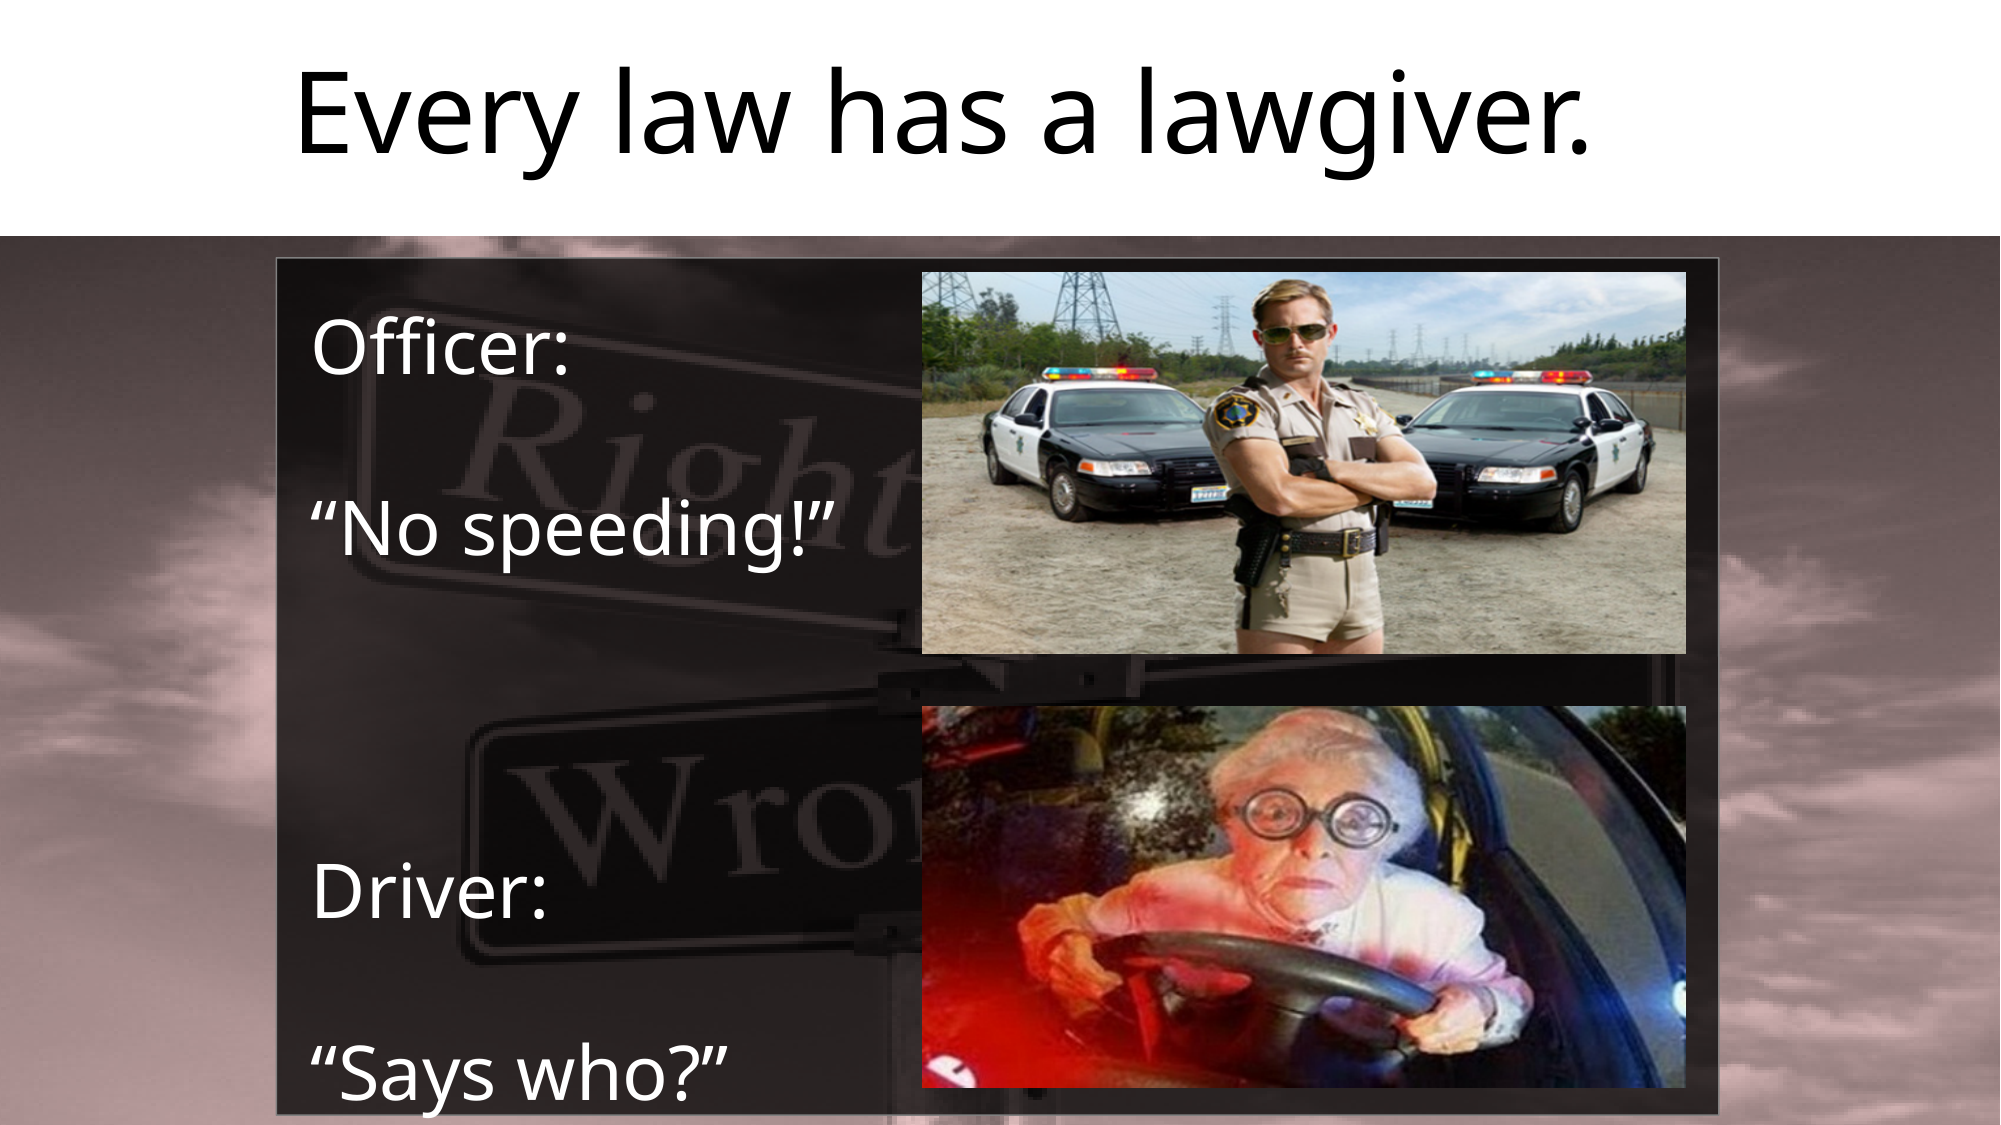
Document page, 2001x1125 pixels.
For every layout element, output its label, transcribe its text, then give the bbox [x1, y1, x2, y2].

title Every law has a lawgiver. [276, 23, 1727, 210]
picture [0, 236, 2000, 1125]
